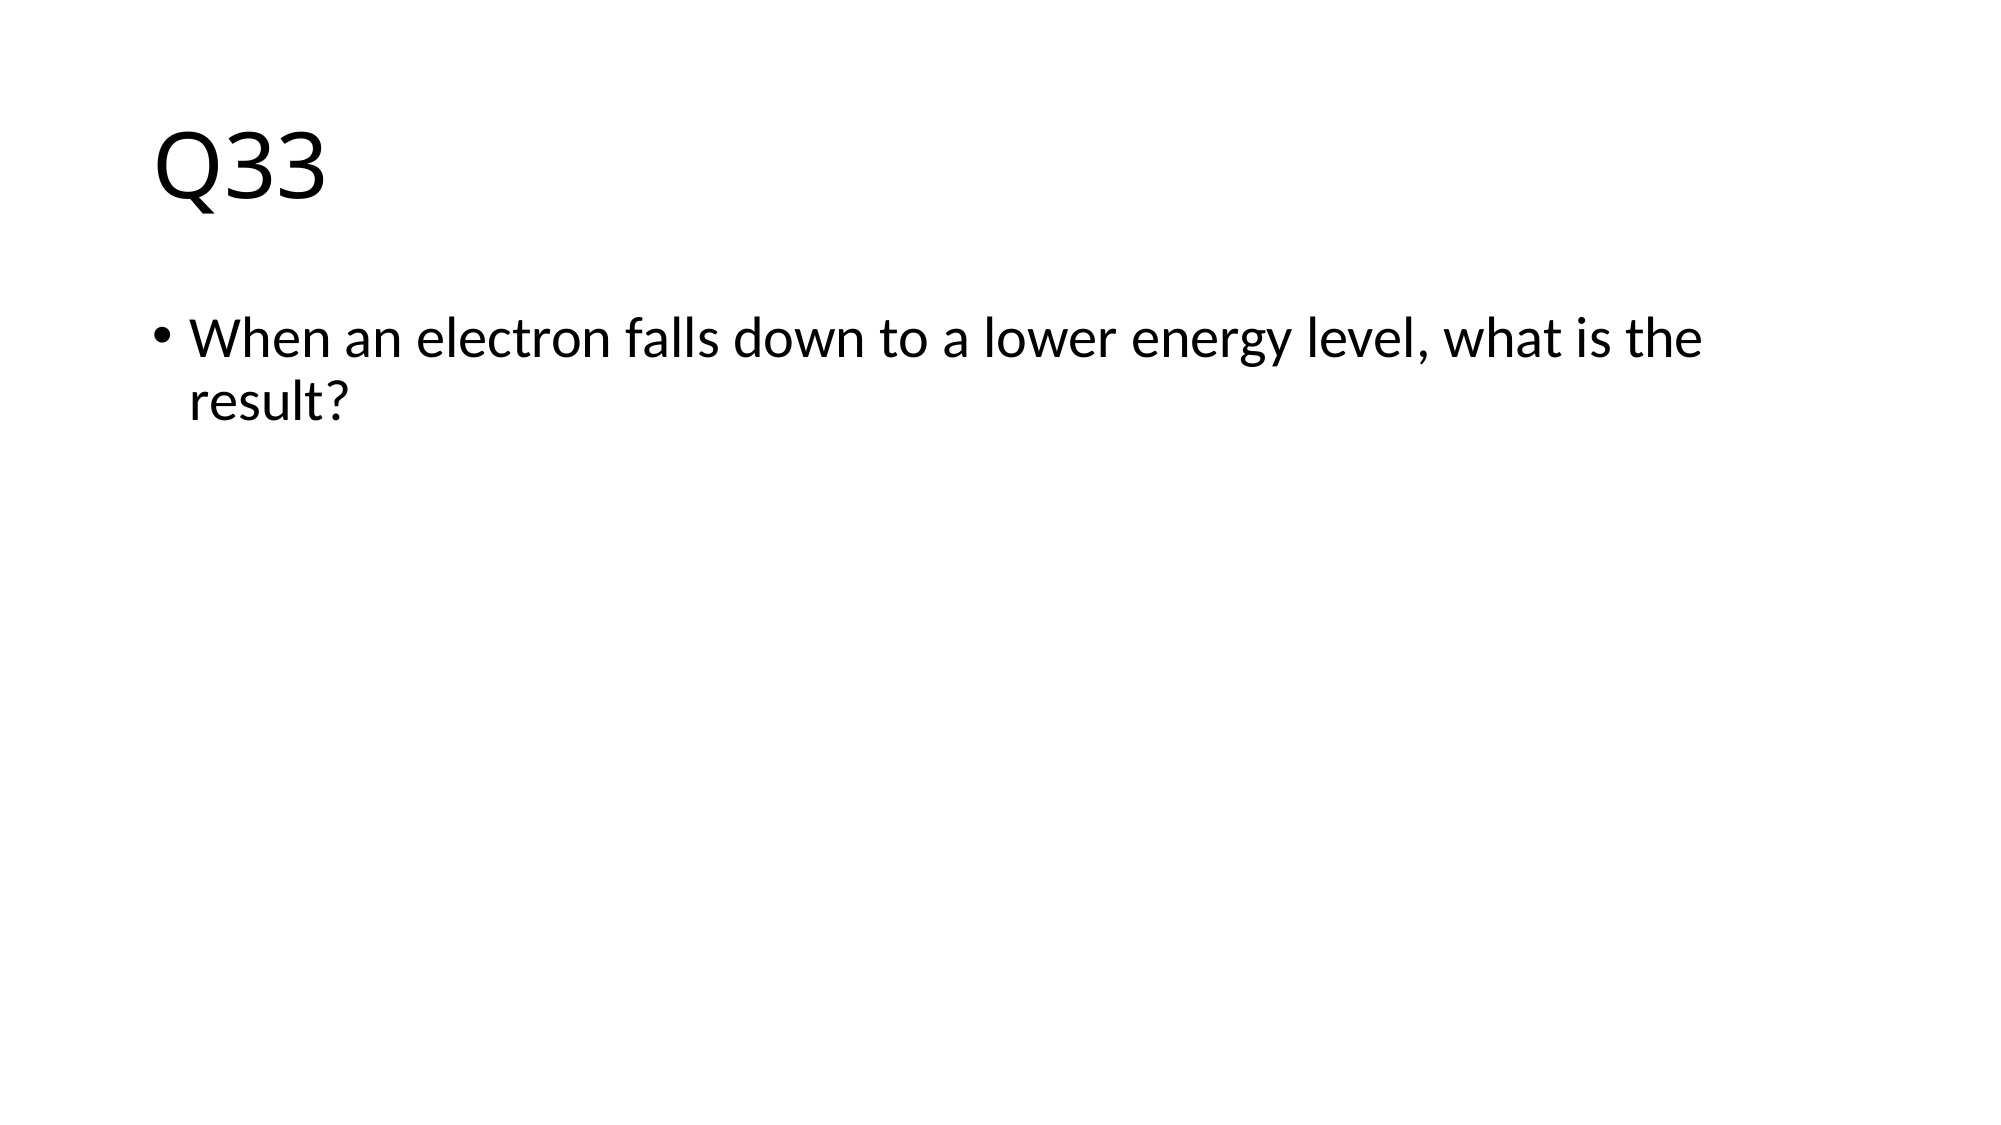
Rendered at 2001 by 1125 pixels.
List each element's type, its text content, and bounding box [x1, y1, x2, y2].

list When an electron falls down to a lower energy level, what is the result? [137, 299, 1863, 1014]
title Q33 [137, 59, 1863, 278]
